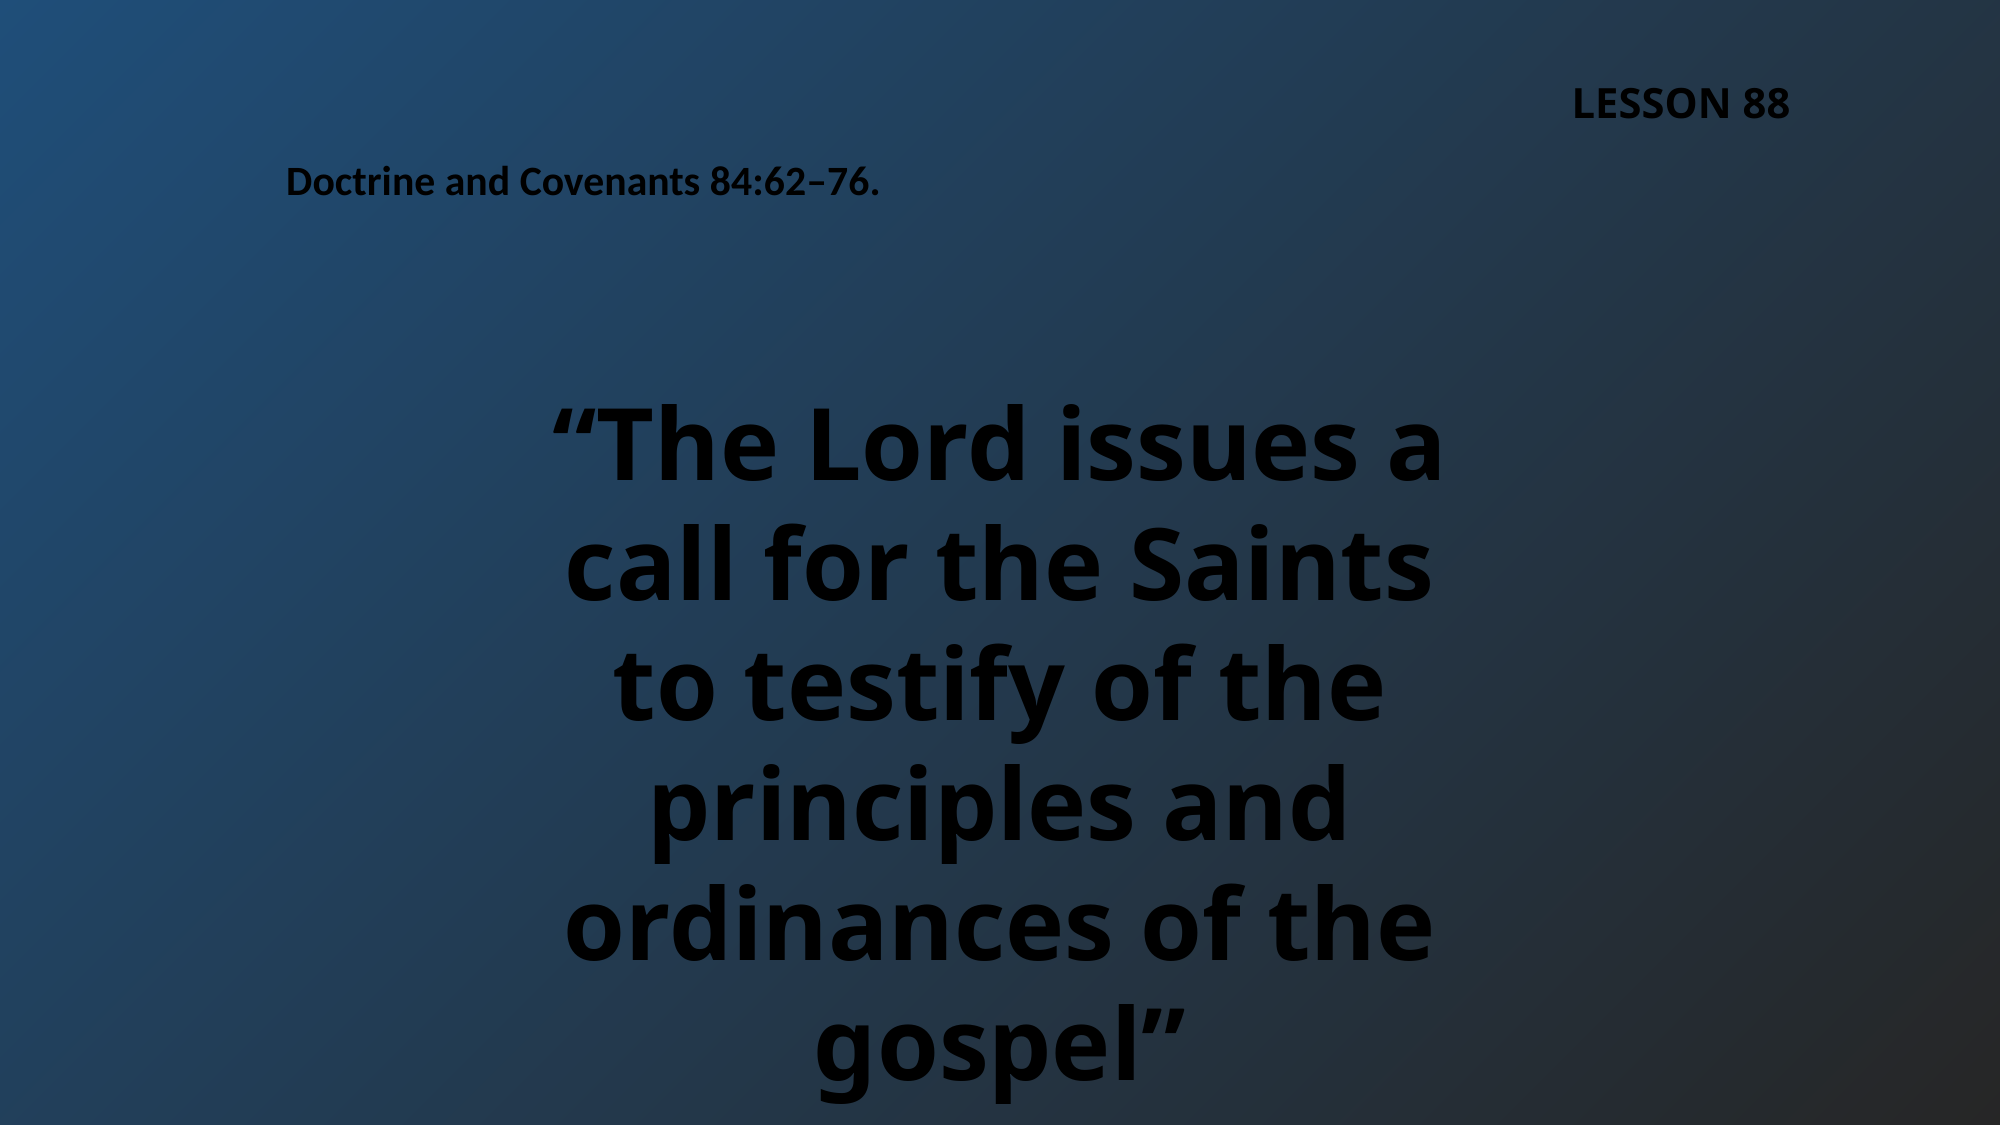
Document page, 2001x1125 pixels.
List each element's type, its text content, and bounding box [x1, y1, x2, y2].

text_box Doctrine and Covenants 84:62–76. [271, 146, 897, 211]
text_box LESSON 88 [1556, 68, 1814, 147]
text_box “The Lord issues a call for the Saints to testify of the principles and ordinances of the gospel” [500, 373, 1500, 1108]
